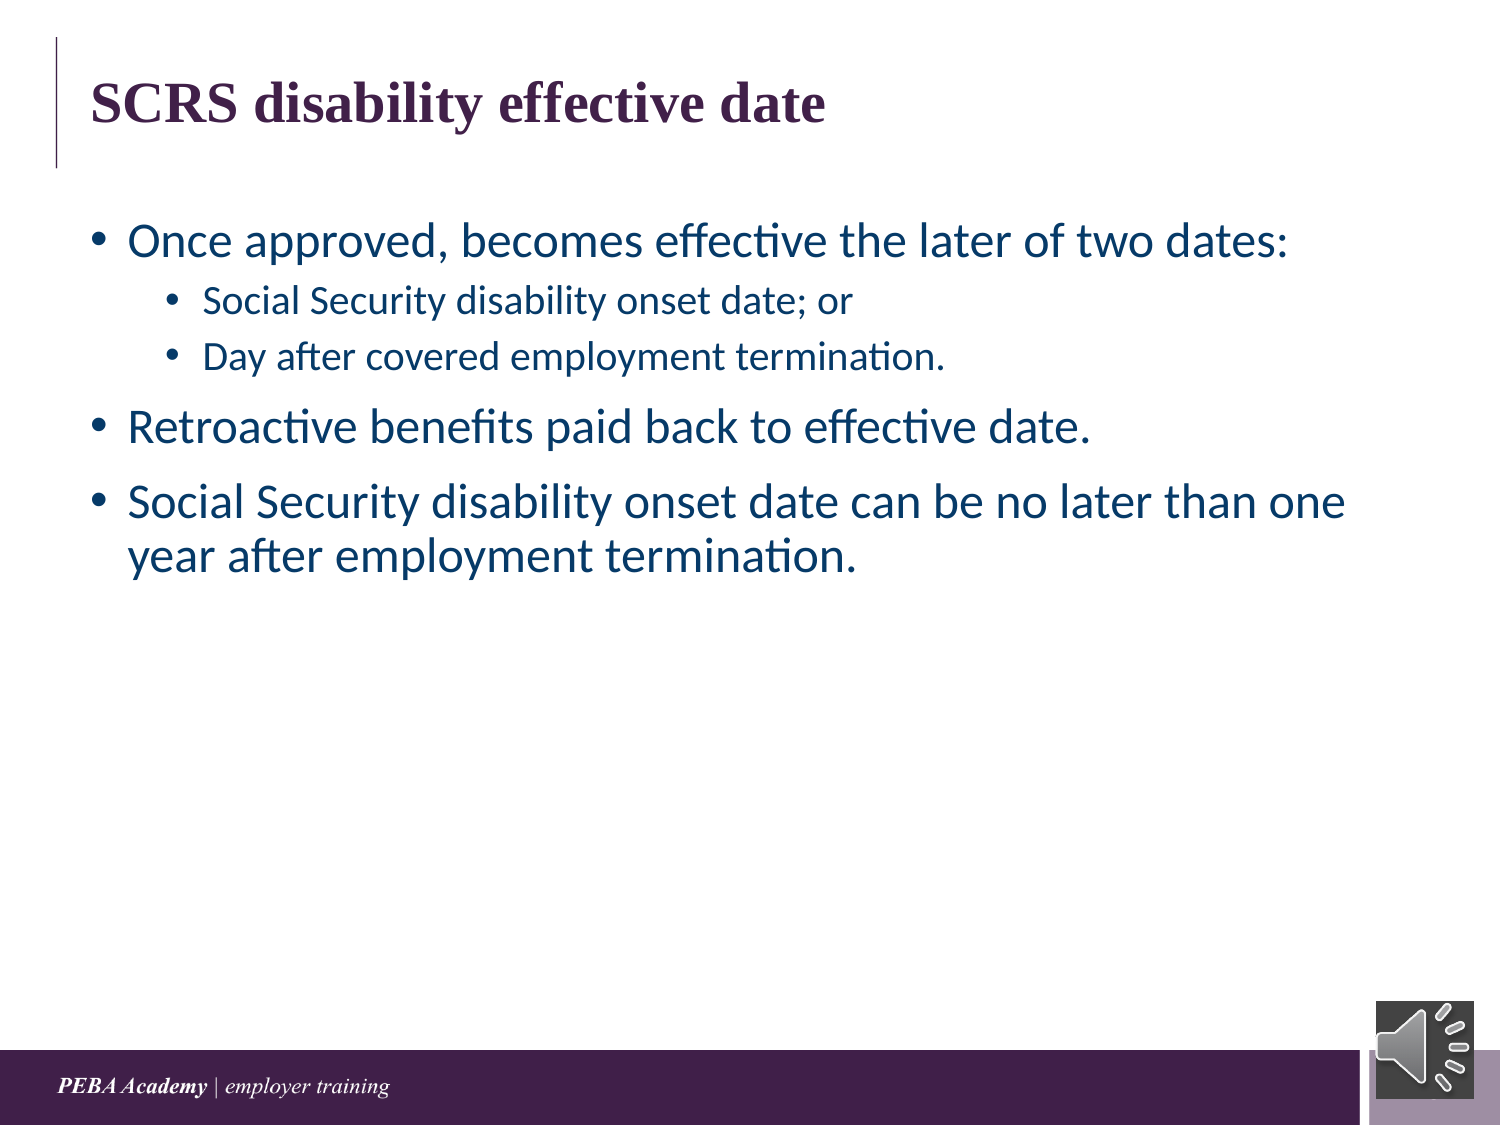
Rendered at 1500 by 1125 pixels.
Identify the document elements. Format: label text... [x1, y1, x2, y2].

title SCRS disability effective date [75, 37, 1425, 170]
slide_number 8 [1367, 1050, 1500, 1125]
picture [0, 0, 1500, 1125]
list Once approved, becomes effective the later of two dates: Social Security disability onset date; or Day after covered employment termination. Retroactive benefits paid back to effective date. Social Security disability onset date can be no later than one year after employment termination. [75, 207, 1425, 1032]
